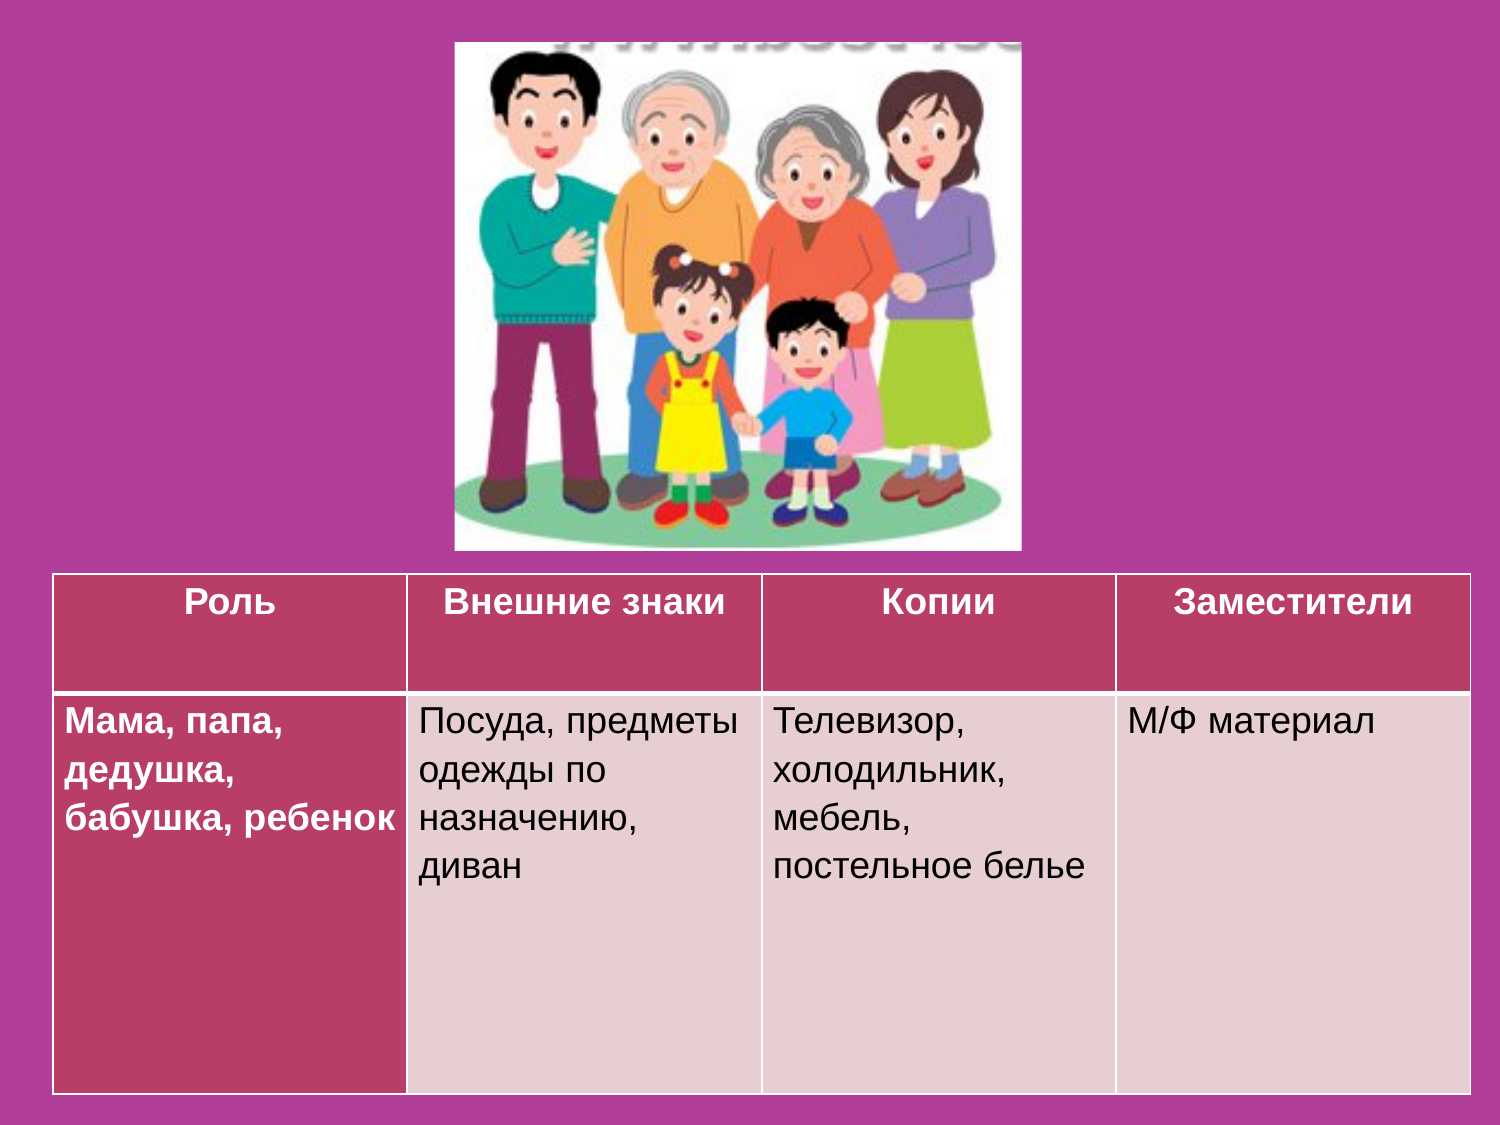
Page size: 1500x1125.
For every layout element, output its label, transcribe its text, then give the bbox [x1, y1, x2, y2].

table_header Роль [54, 575, 406, 691]
table_cell Телевизор, холодильник, мебель, постельное белье [763, 696, 1115, 1093]
table_cell М/Ф материал [1117, 696, 1470, 1093]
table_cell Мама, папа, дедушка, бабушка, ребенок [54, 696, 406, 1093]
table_header Копии [763, 575, 1115, 691]
table_header Заместители [1117, 575, 1470, 691]
picture [454, 42, 1022, 551]
table_cell Посуда, предметы одежды по назначению, диван [408, 696, 761, 1093]
table_header Внешние знаки [408, 575, 761, 691]
